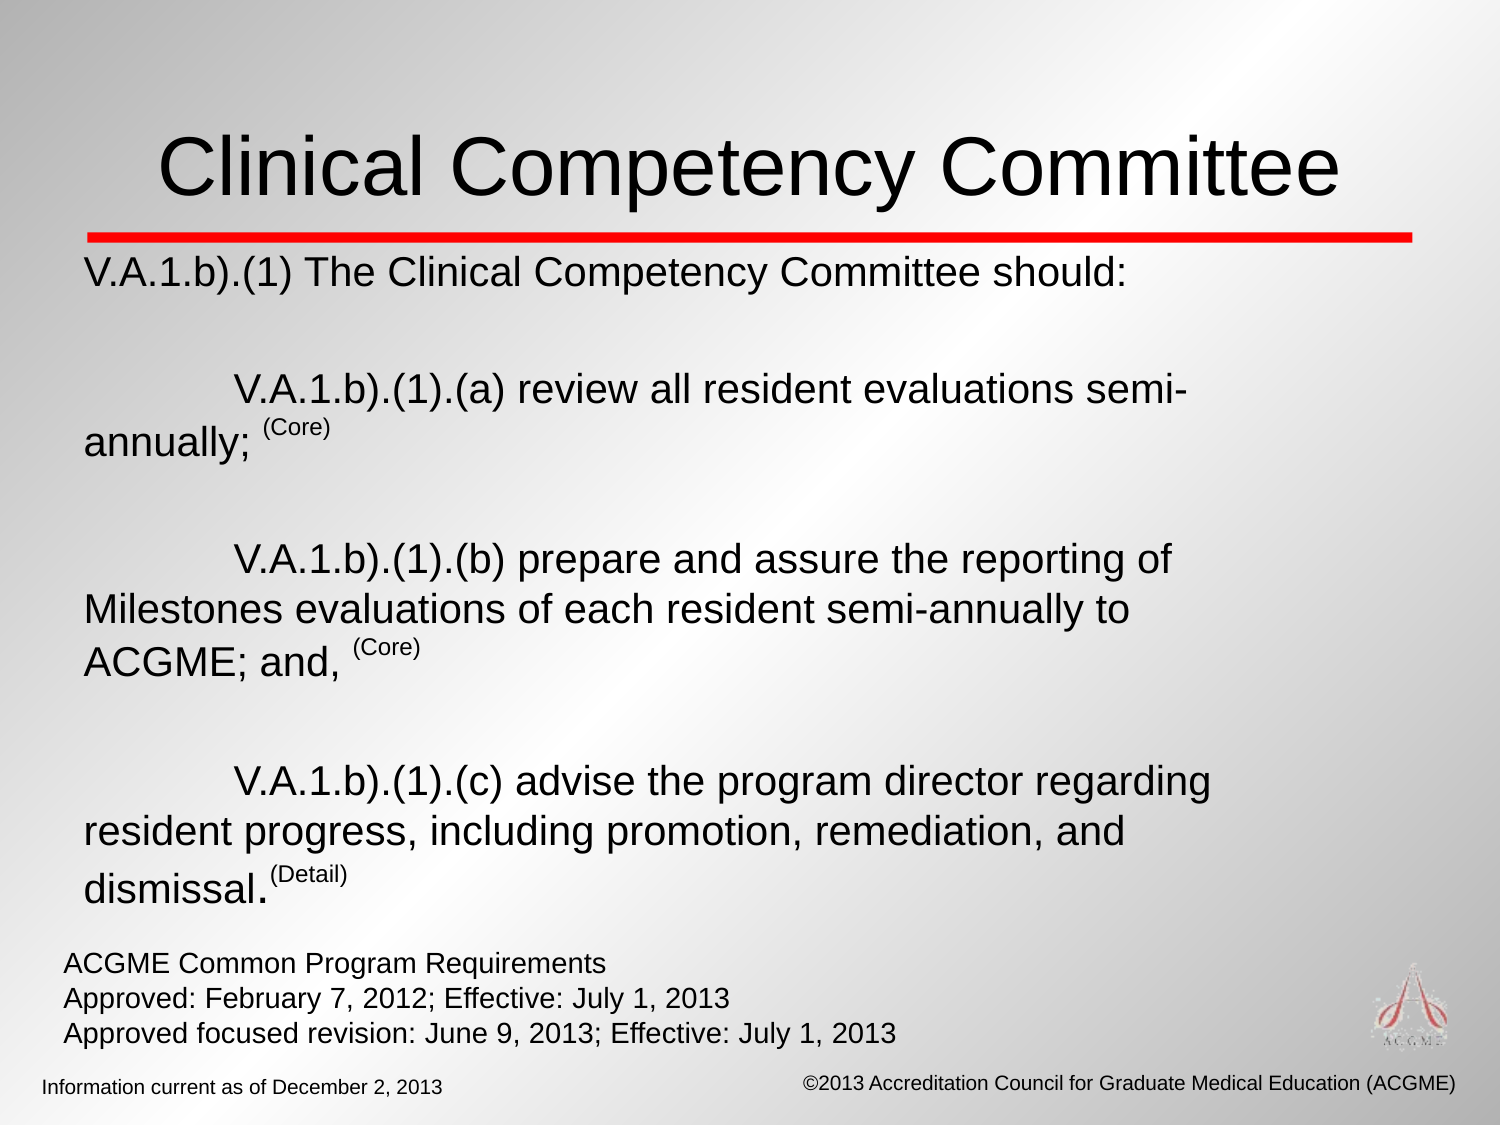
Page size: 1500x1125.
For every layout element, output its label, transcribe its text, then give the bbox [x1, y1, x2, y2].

text_box ACGME Common Program Requirements Approved: February 7, 2012; Effective: July 1, 2013 Approved focused revision: June 9, 2013; Effective: July 1, 2013 [48, 937, 914, 1058]
title Clinical Competency Committee [12, 99, 1488, 225]
list V.A.1.b).(1) The Clinical Competency Committee should: V.A.1.b).(1).(a) review all resident evaluations semi- annually; (Core) V.A.1.b).(1).(b) prepare and assure the reporting of Milestones evaluations of each resident semi-annually to ACGME; and, (Core) V.A.1.b).(1).(c) advise the program director regarding resident progress, including promotion, remediation, and dismissal.(Detail) [68, 237, 1432, 991]
